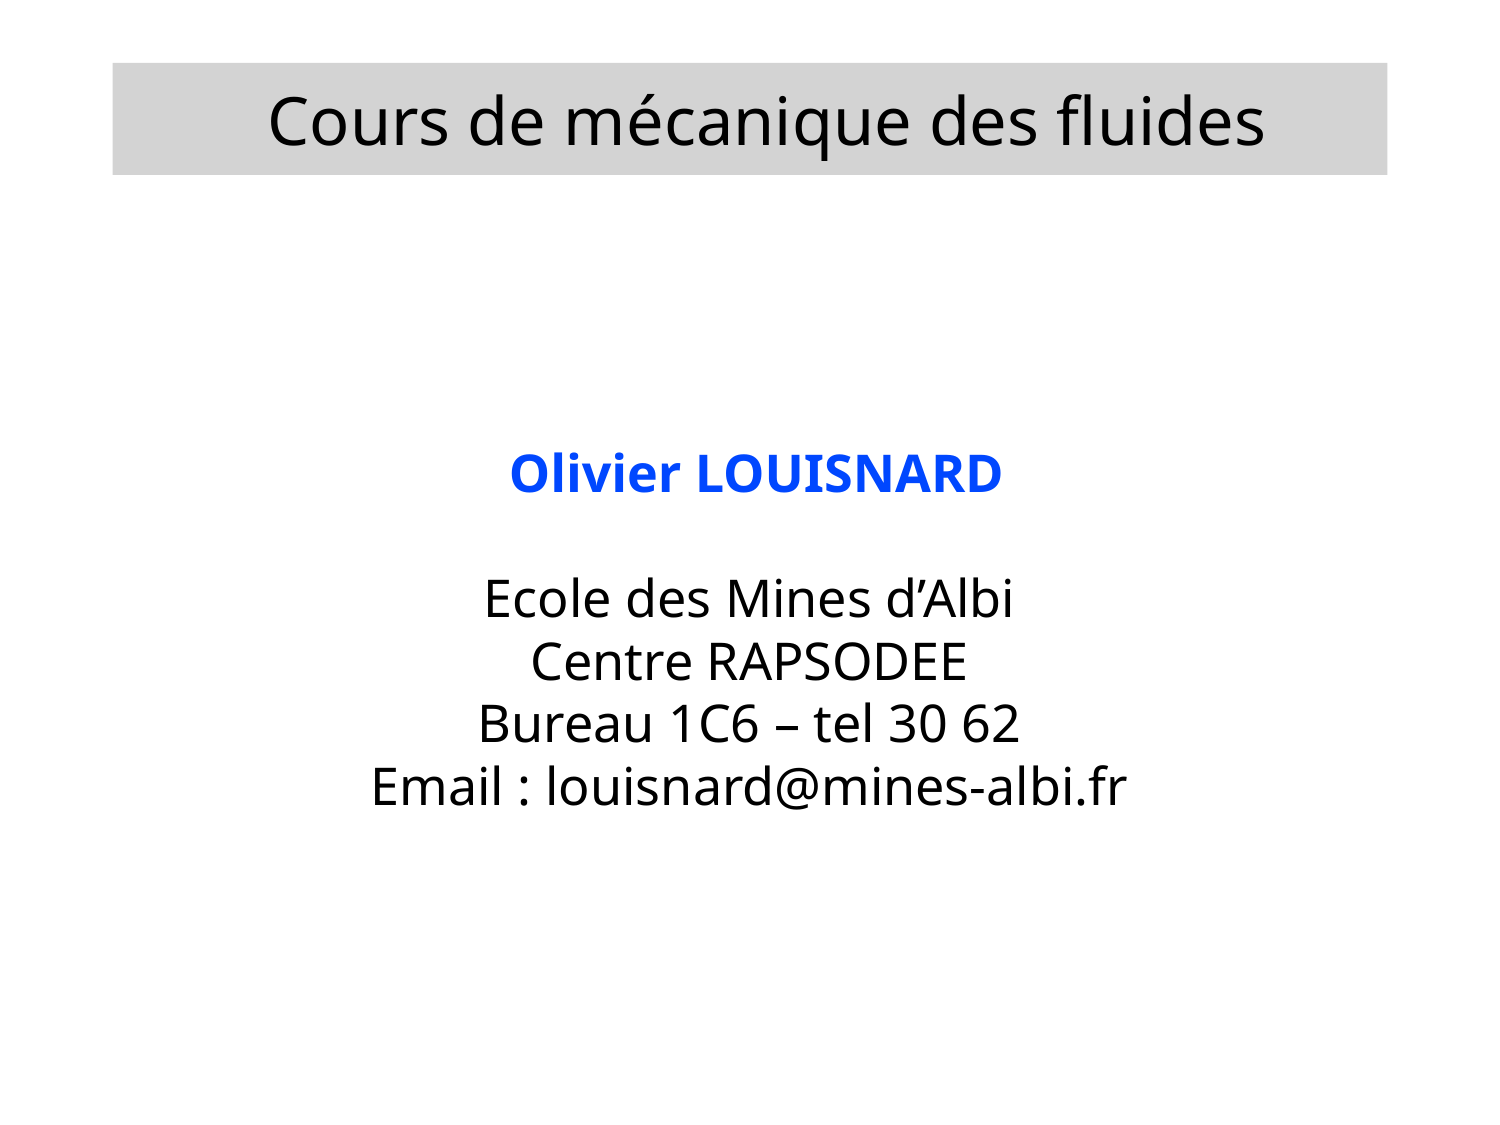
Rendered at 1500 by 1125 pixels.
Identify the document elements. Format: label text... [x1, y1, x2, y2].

subtitle Olivier LOUISNARD Ecole des Mines d’Albi Centre RAPSODEE Bureau 1C6 – tel 30 62 Email : louisnard@mines-albi.fr [281, 375, 1218, 882]
title Cours de mécanique des fluides [112, 62, 1388, 175]
